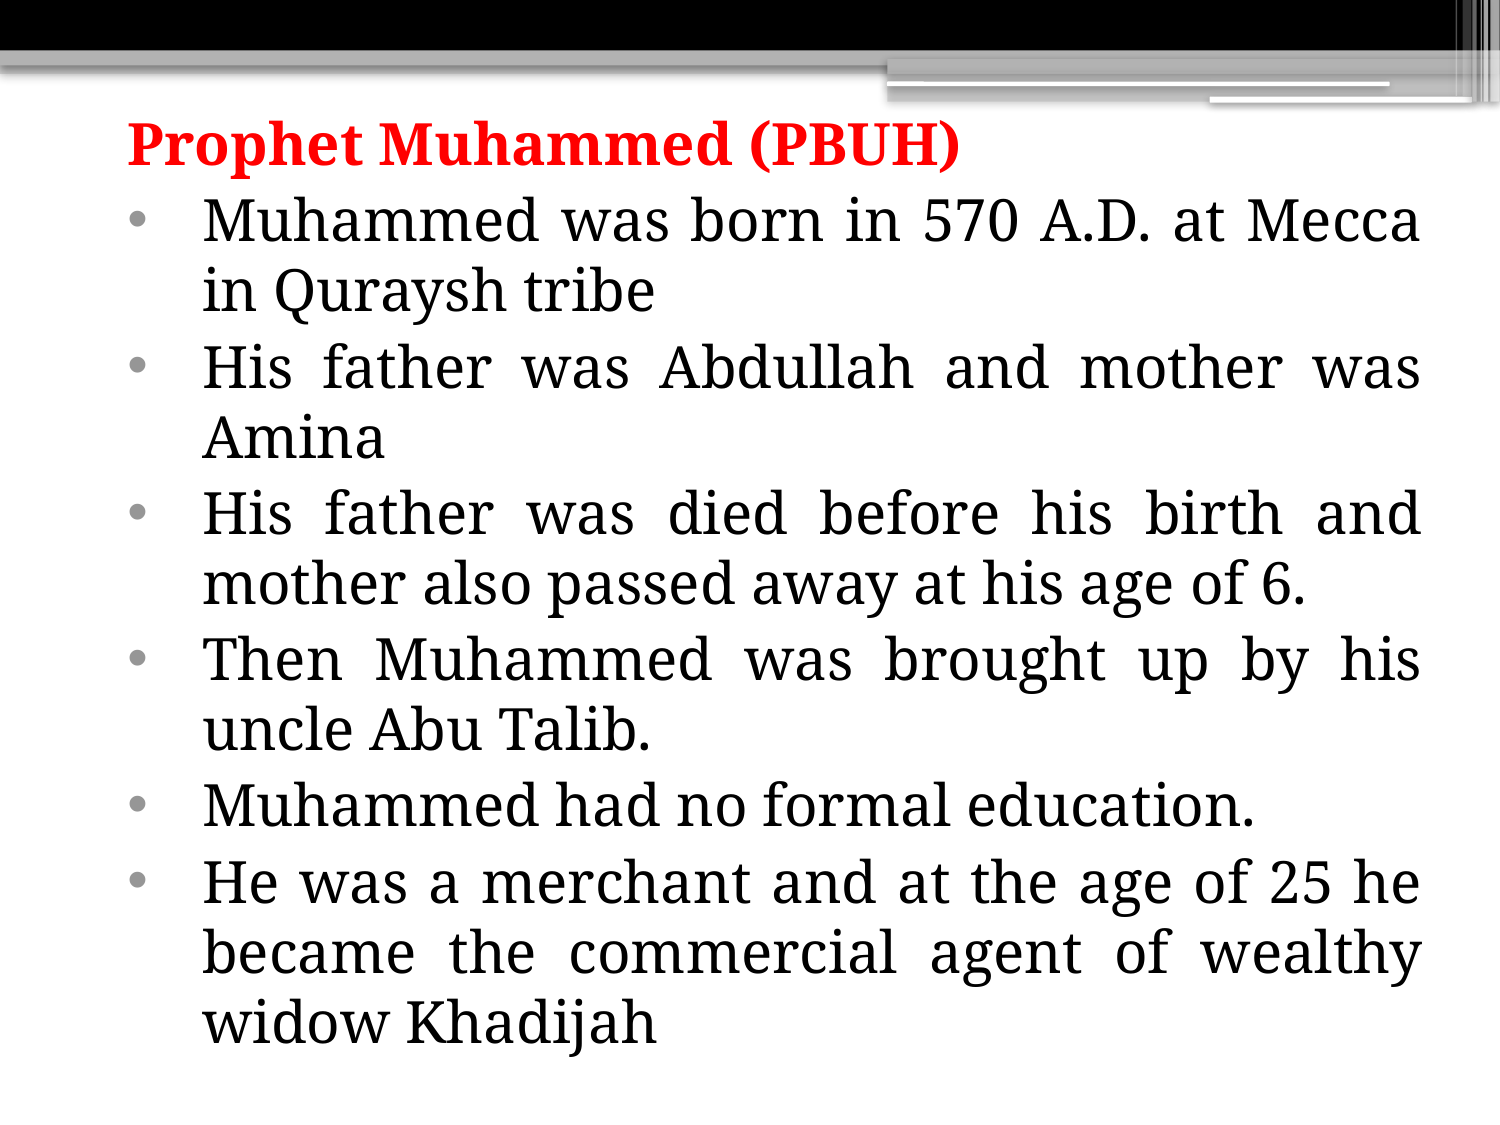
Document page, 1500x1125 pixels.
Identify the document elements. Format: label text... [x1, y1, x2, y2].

list Prophet Muhammed (PBUH) Muhammed was born in 570 A.D. at Mecca in Quraysh tribe His father was Abdullah and mother was Amina His father was died before his birth and mother also passed away at his age of 6. Then Muhammed was brought up by his uncle Abu Talib. Muhammed had no formal education. He was a merchant and at the age of 25 he became the commercial agent of wealthy widow Khadijah [112, 99, 1438, 1088]
